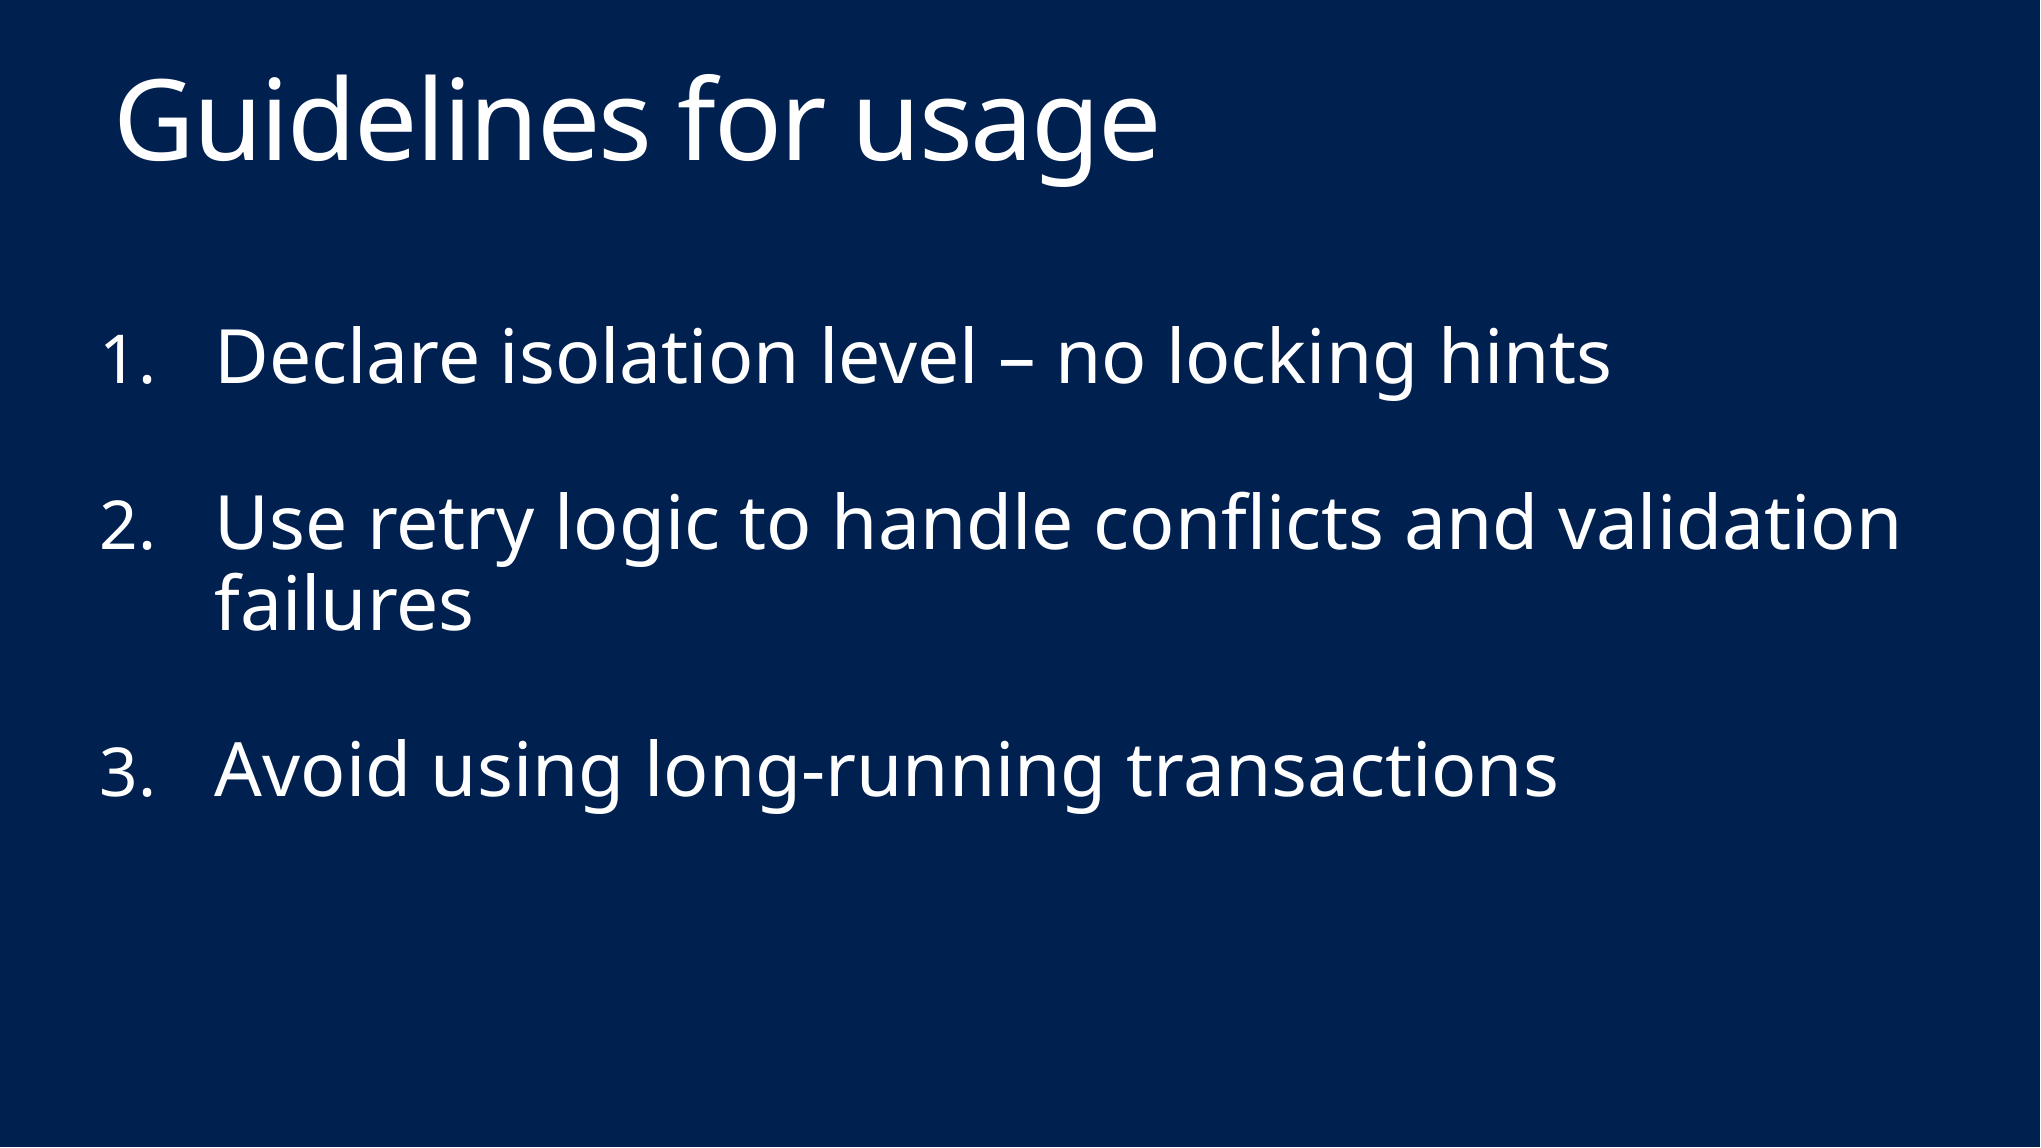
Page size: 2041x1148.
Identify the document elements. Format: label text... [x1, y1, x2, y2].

title Guidelines for usage [89, 48, 2040, 199]
list Declare isolation level – no locking hints Use retry logic to handle conflicts and validation failures Avoid using long-running transactions [75, 199, 2040, 911]
